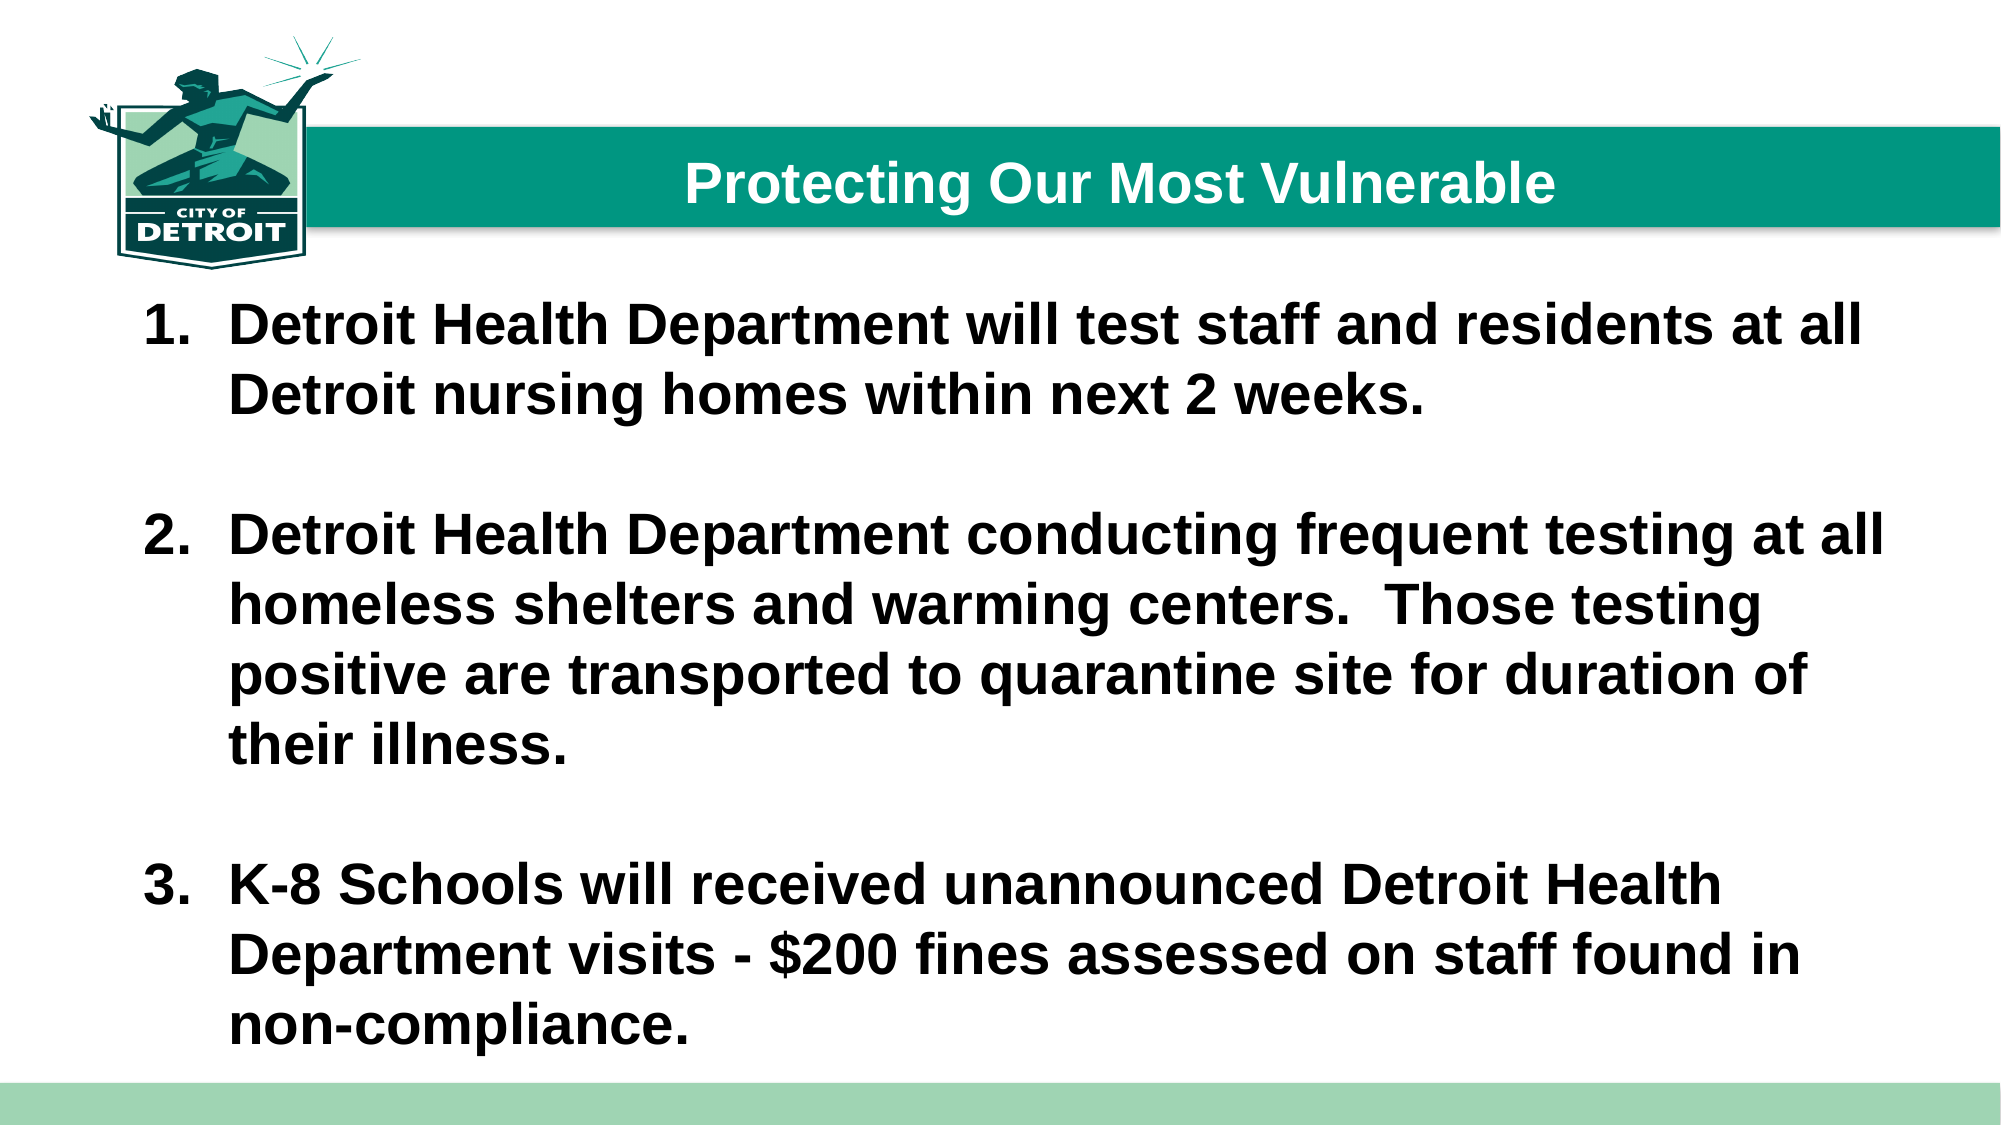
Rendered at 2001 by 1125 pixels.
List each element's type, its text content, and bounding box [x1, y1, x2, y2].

text_box Detroit Health Department will test staff and residents at all Detroit nursing homes within next 2 weeks. Detroit Health Department conducting frequent testing at all homeless shelters and warming centers. Those testing positive are transported to quarantine site for duration of their illness. K-8 Schools will received unannounced Detroit Health Department visits - $200 fines assessed on staff found in non-compliance. [128, 278, 1957, 1064]
text_box Protecting Our Most Vulnerable [181, 137, 2000, 223]
picture [61, 30, 388, 275]
